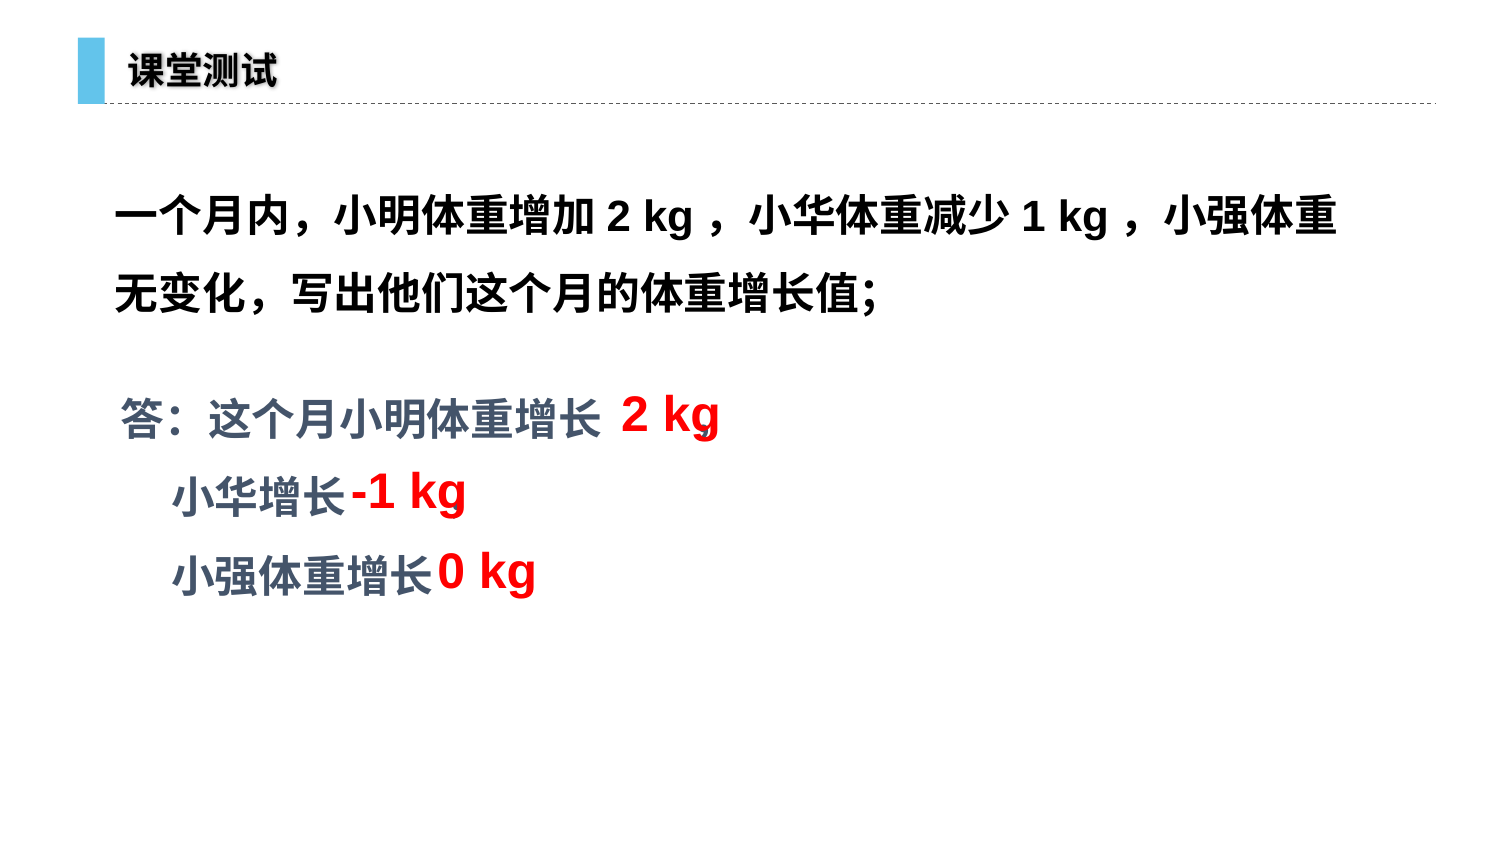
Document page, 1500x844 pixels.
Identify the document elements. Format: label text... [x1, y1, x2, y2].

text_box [100, 152, 1374, 611]
text_box 课堂测试 [116, 41, 516, 98]
